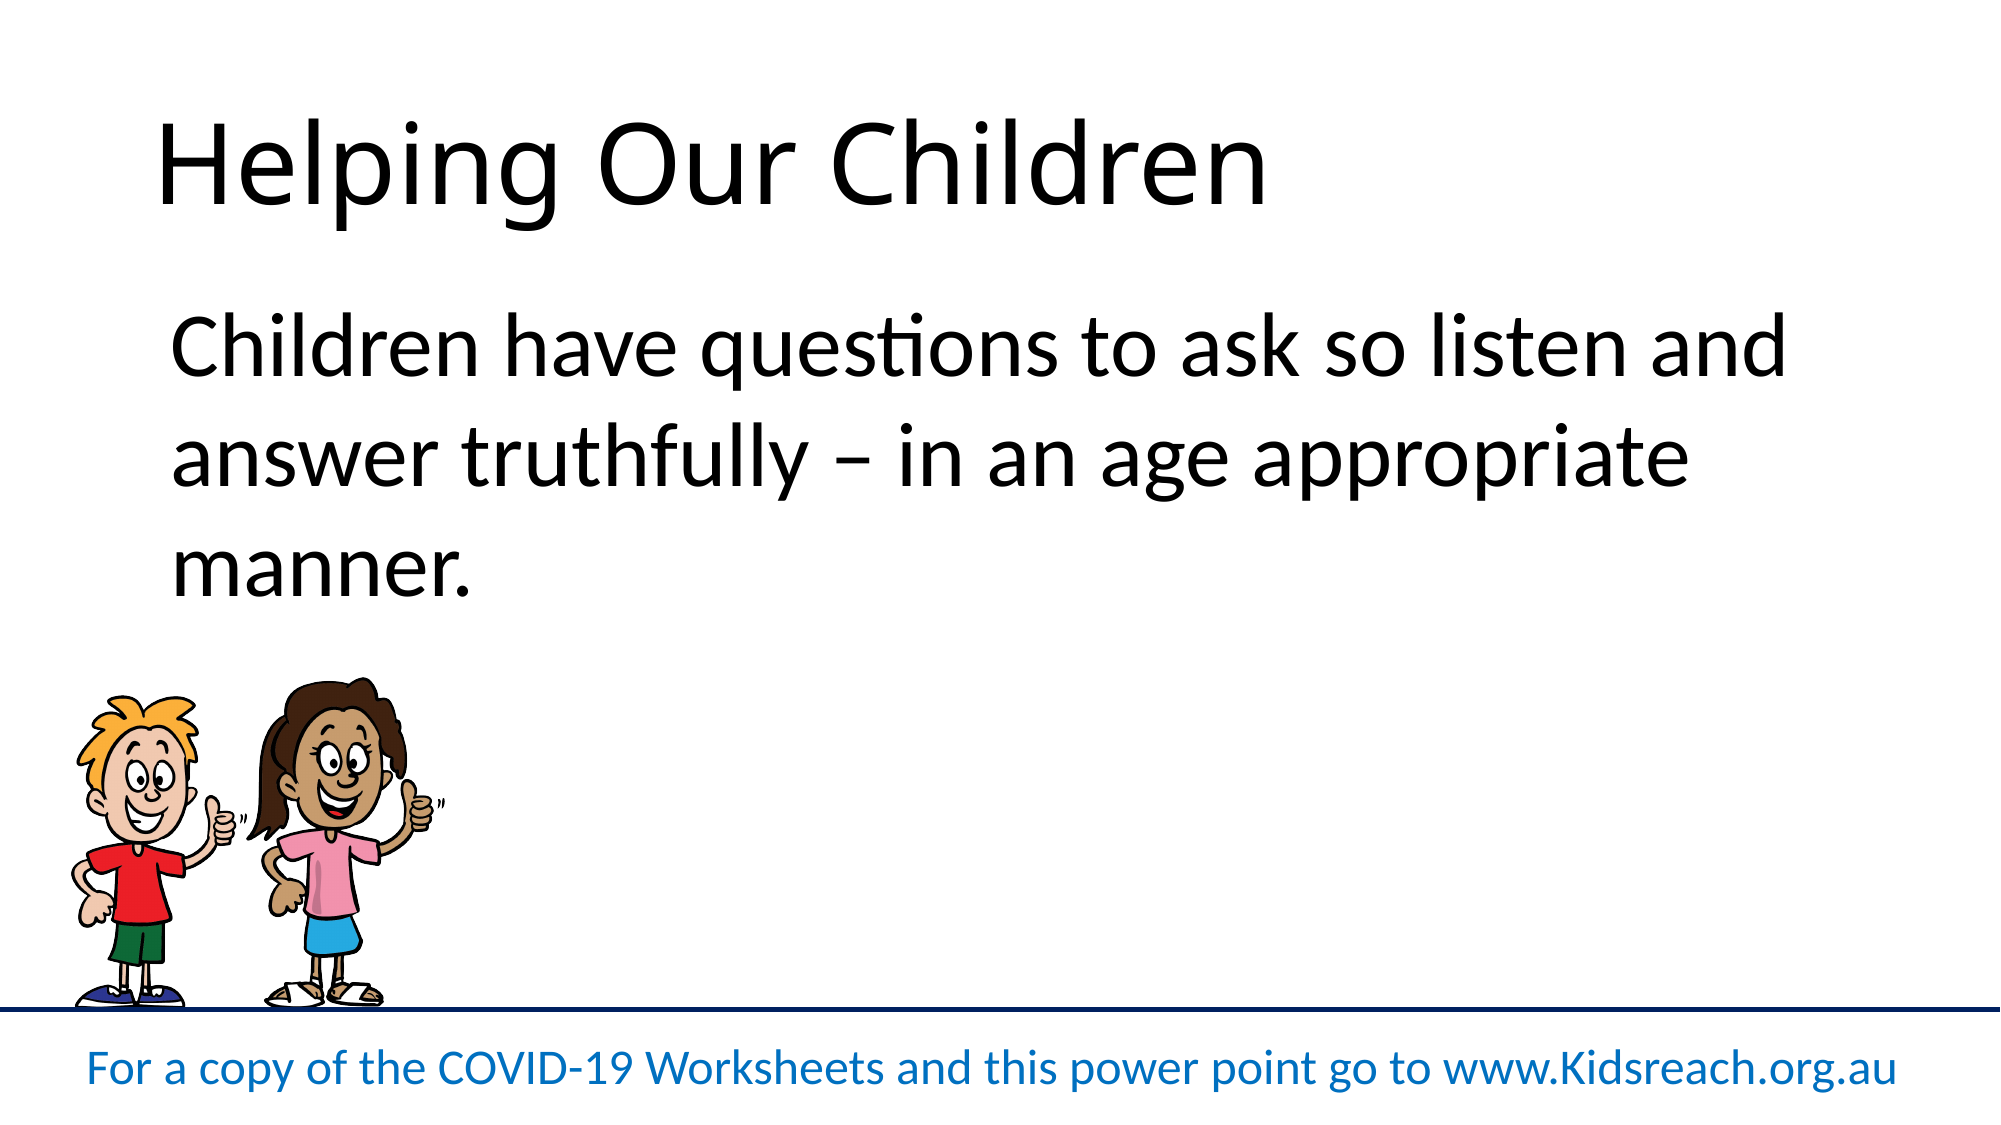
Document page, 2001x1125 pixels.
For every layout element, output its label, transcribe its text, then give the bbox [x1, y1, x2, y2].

text_box Children have questions to ask so listen and answer truthfully – in an age appropriate manner. [155, 277, 1907, 622]
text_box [0, 677, 2000, 1103]
title Helping Our Children [137, 59, 1863, 278]
